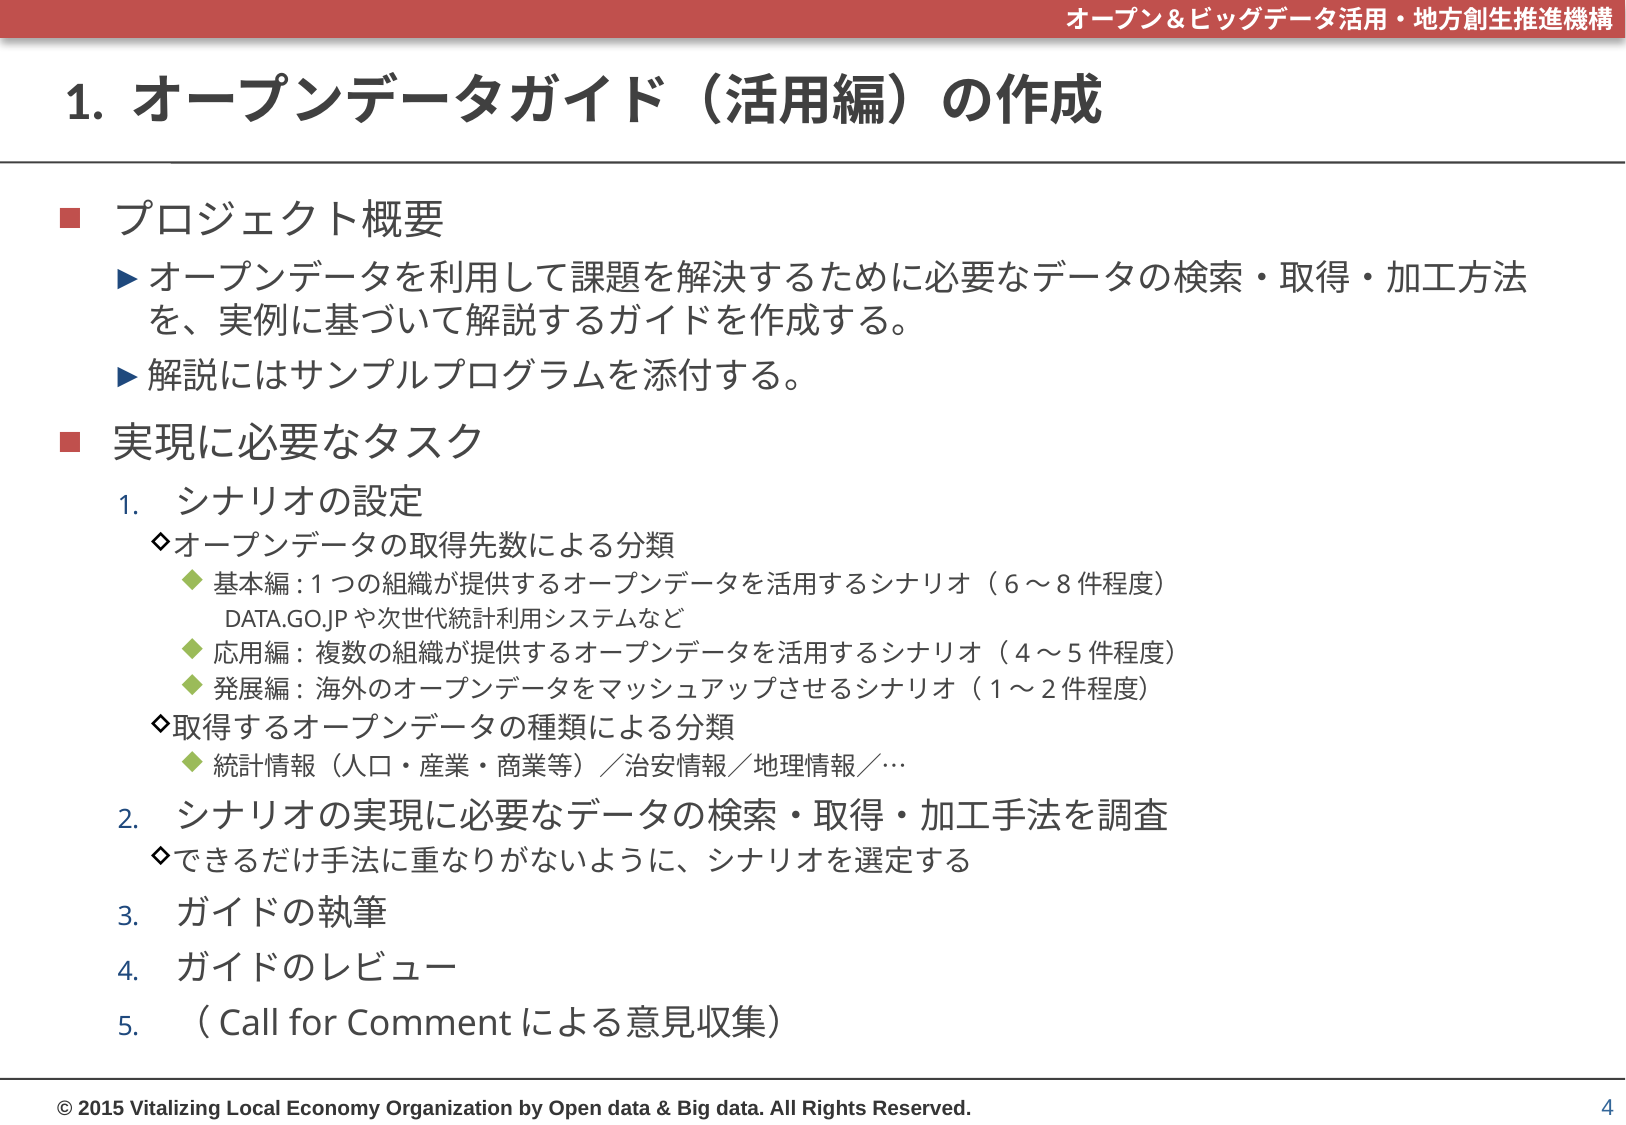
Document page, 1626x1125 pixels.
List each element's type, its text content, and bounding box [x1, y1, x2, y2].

slide_number 4 [1557, 1082, 1625, 1125]
list プロジェクト概要 オープンデータを利用して課題を解決するために必要なデータの検索・取得・加工方法を、実例に基づいて解説するガイドを作成する。 解説にはサンプルプログラムを添付する。 実現に必要なタスク シナリオの設定 オープンデータの取得先数による分類 基本編: 1つの組織が提供するオープンデータを活用するシナリオ（6～8件程度） DATA.GO.JPや次世代統計利用システムなど 応用編: 複数の組織が提供するオープンデータを活用するシナリオ（4～5件程度） 発展編: 海外のオープンデータをマッシュアップさせるシナリオ（1～2件程度） 取得するオープンデータの種類による分類 統計情報（人口・産業・商業等）／治安情報／地理情報／… シナリオの実現に必要なデータの検索・取得・加工手法を調査 できるだけ手法に重なりがないように、シナリオを選定する ガイドの執筆 ガイドのレビュー （Call for Commentによる意見収集） [57, 187, 1559, 1052]
title 1. オープンデータガイド（活用編）の作成 [63, 49, 1563, 146]
